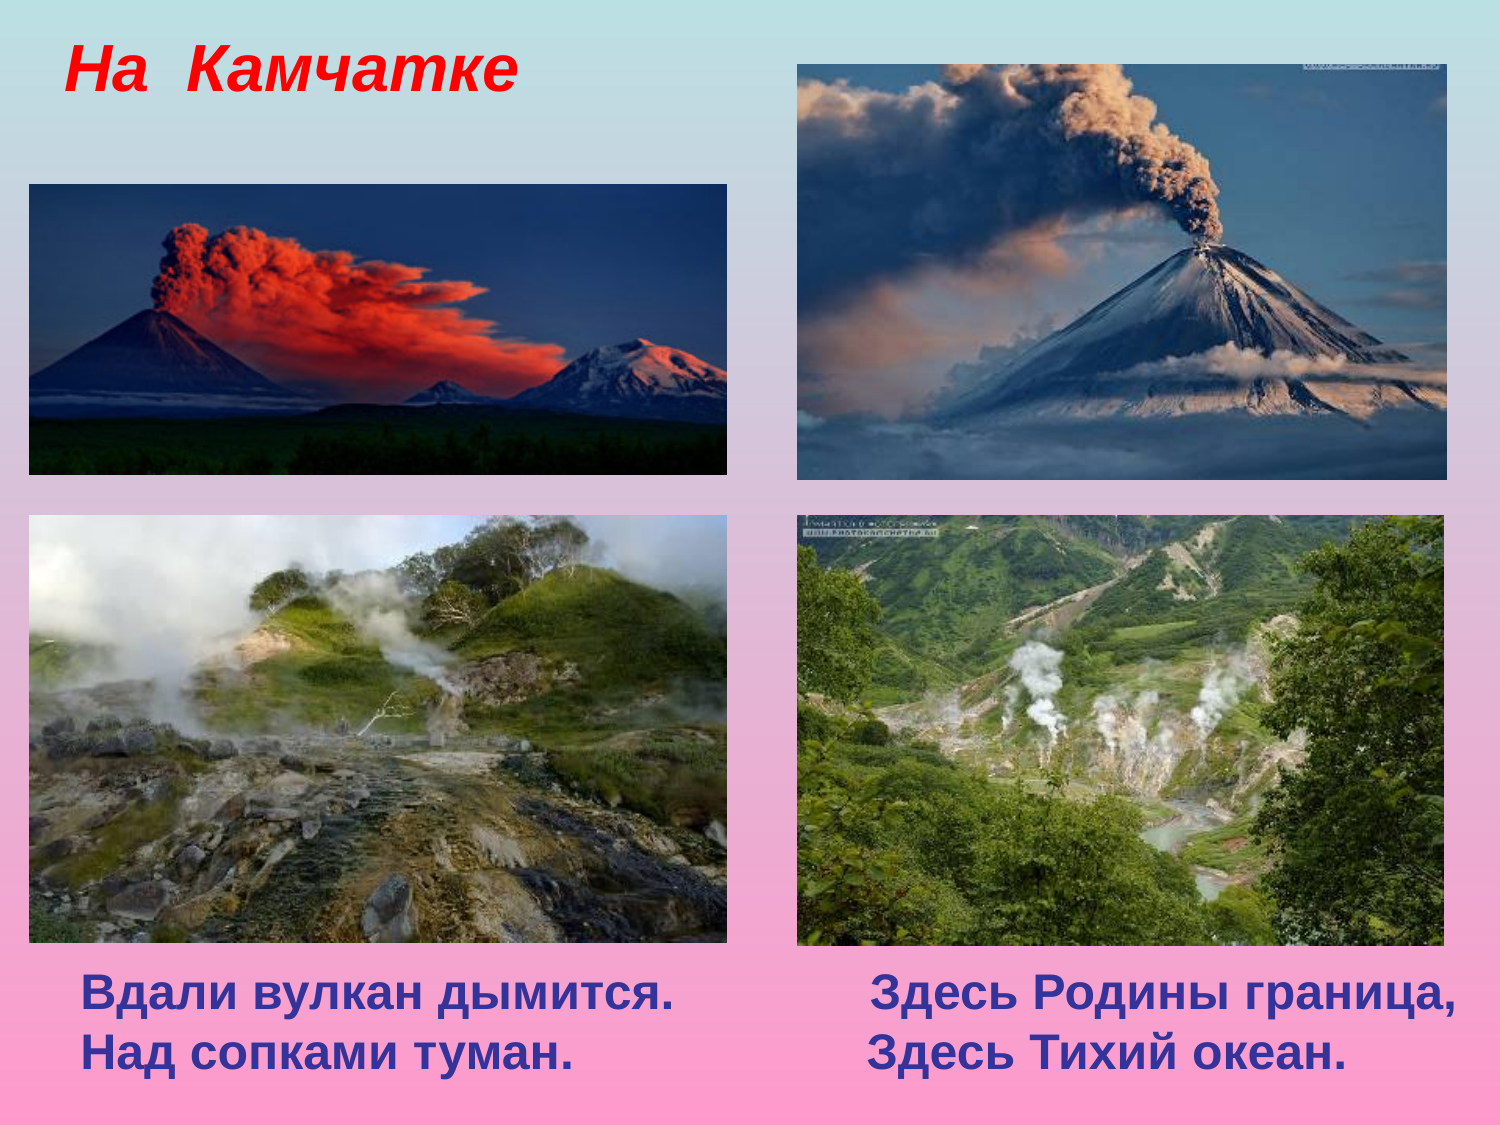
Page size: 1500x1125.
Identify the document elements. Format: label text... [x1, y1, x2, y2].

picture [29, 184, 727, 475]
text_box На Камчатке [49, 17, 536, 113]
picture [796, 515, 1445, 946]
picture [796, 63, 1447, 480]
text_box Вдали вулкан дымится. Здесь Родины граница, Над сопками туман. Здесь Тихий океан. [65, 952, 1474, 1087]
picture [29, 515, 727, 943]
